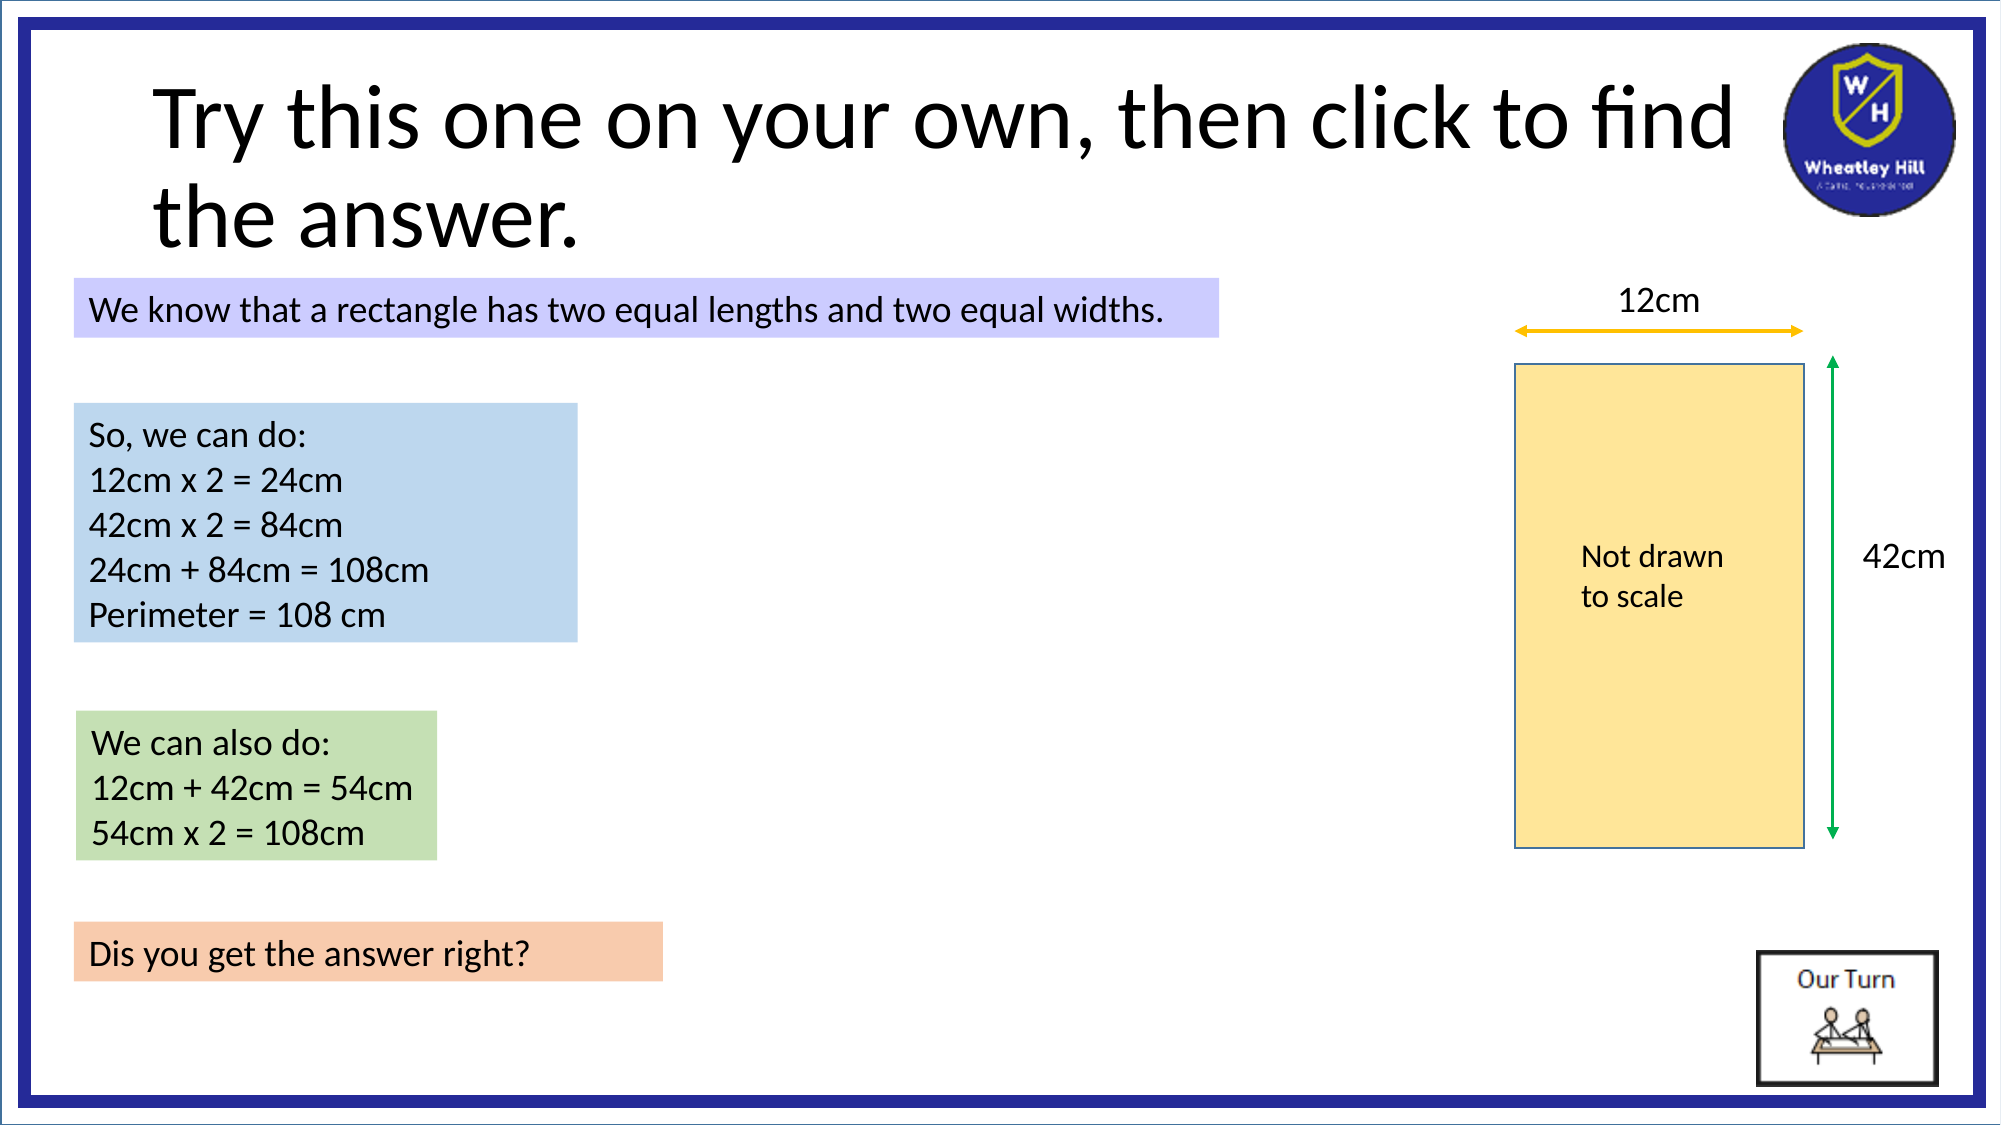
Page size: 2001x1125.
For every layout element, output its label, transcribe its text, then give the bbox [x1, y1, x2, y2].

text_box We know that a rectangle has two equal lengths and two equal widths. [73, 277, 1220, 338]
text_box We can also do: 12cm + 42cm = 54cm 54cm x 2 = 108cm [76, 710, 438, 861]
text_box So, we can do: 12cm x 2 = 24cm 42cm x 2 = 84cm 24cm + 84cm = 108cm Perimeter = 108 cm [73, 402, 578, 643]
text_box [1514, 363, 1805, 849]
text_box 12cm [1602, 268, 1716, 328]
text_box 42cm [1847, 523, 1962, 584]
text_box Not drawn to scale [1566, 526, 1749, 622]
text_box Dis you get the answer right? [73, 921, 663, 982]
title Try this one on your own, then click to find the answer. [137, 59, 1863, 278]
picture [0, 0, 2001, 1125]
